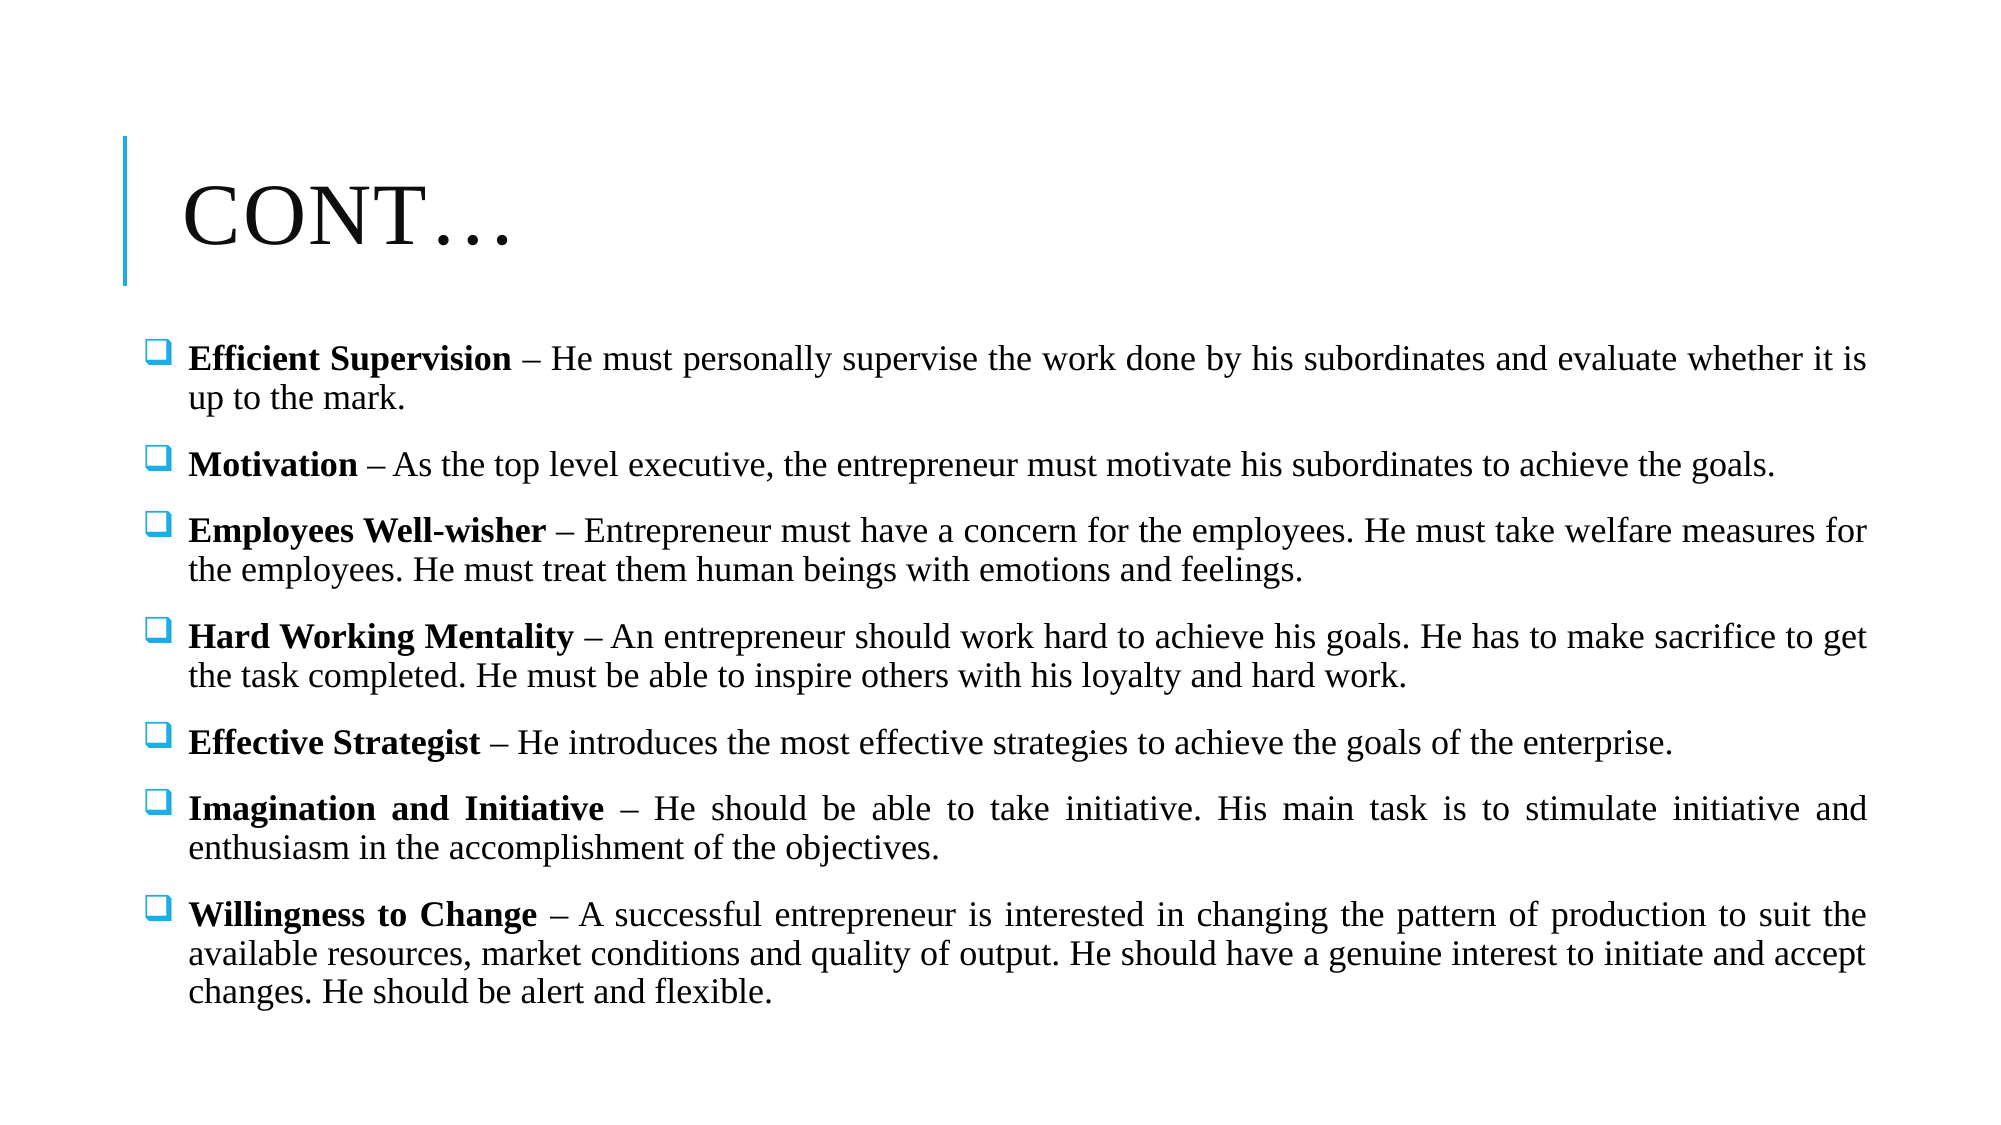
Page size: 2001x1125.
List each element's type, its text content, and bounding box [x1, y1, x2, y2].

list Efficient Supervision – He must personally supervise the work done by his subordinates and evaluate whether it is up to the mark. Motivation – As the top level executive, the entrepreneur must motivate his subordinates to achieve the goals. Employees Well-wisher – Entrepreneur must have a concern for the employees. He must take welfare measures for the employees. He must treat them human beings with emotions and feelings. Hard Working Mentality – An entrepreneur should work hard to achieve his goals. He has to make sacrifice to get the task completed. He must be able to inspire others with his loyalty and hard work. Effective Strategist – He introduces the most effective strategies to achieve the goals of the enterprise. Imagination and Initiative – He should be able to take initiative. His main task is to stimulate initiative and enthusiasm in the accomplishment of the objectives. Willingness to Change – A successful entrepreneur is interested in changing the pattern of production to suit the available resources, market conditions and quality of output. He should have a genuine interest to initiate and accept changes. He should be alert and flexible. [135, 332, 1878, 1025]
title Cont… [168, 96, 1763, 342]
